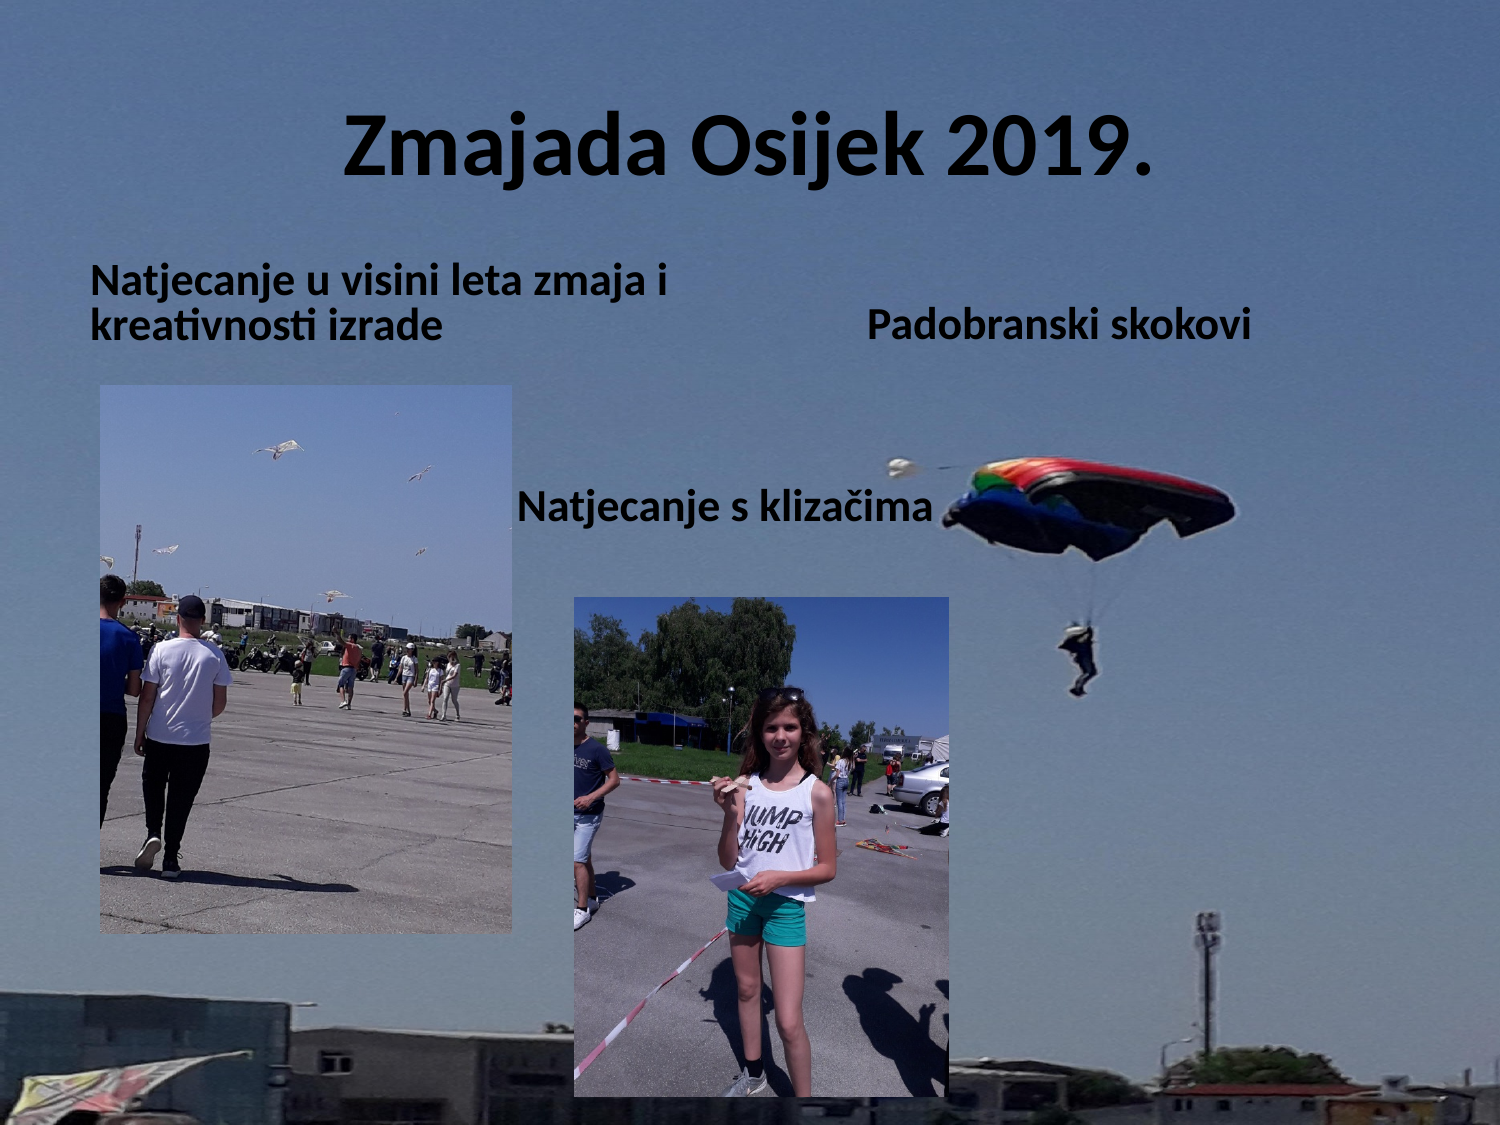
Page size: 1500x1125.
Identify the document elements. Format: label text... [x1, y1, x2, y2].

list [574, 597, 949, 1097]
list Padobranski skokovi [761, 251, 1425, 357]
title Zmajada Osijek 2019. [75, 45, 1425, 233]
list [100, 385, 513, 935]
list Natjecanje u visini leta zmaja i kreativnosti izrade [75, 251, 738, 357]
text_box Natjecanje s klizačima [518, 468, 975, 538]
picture [0, 0, 1500, 1125]
